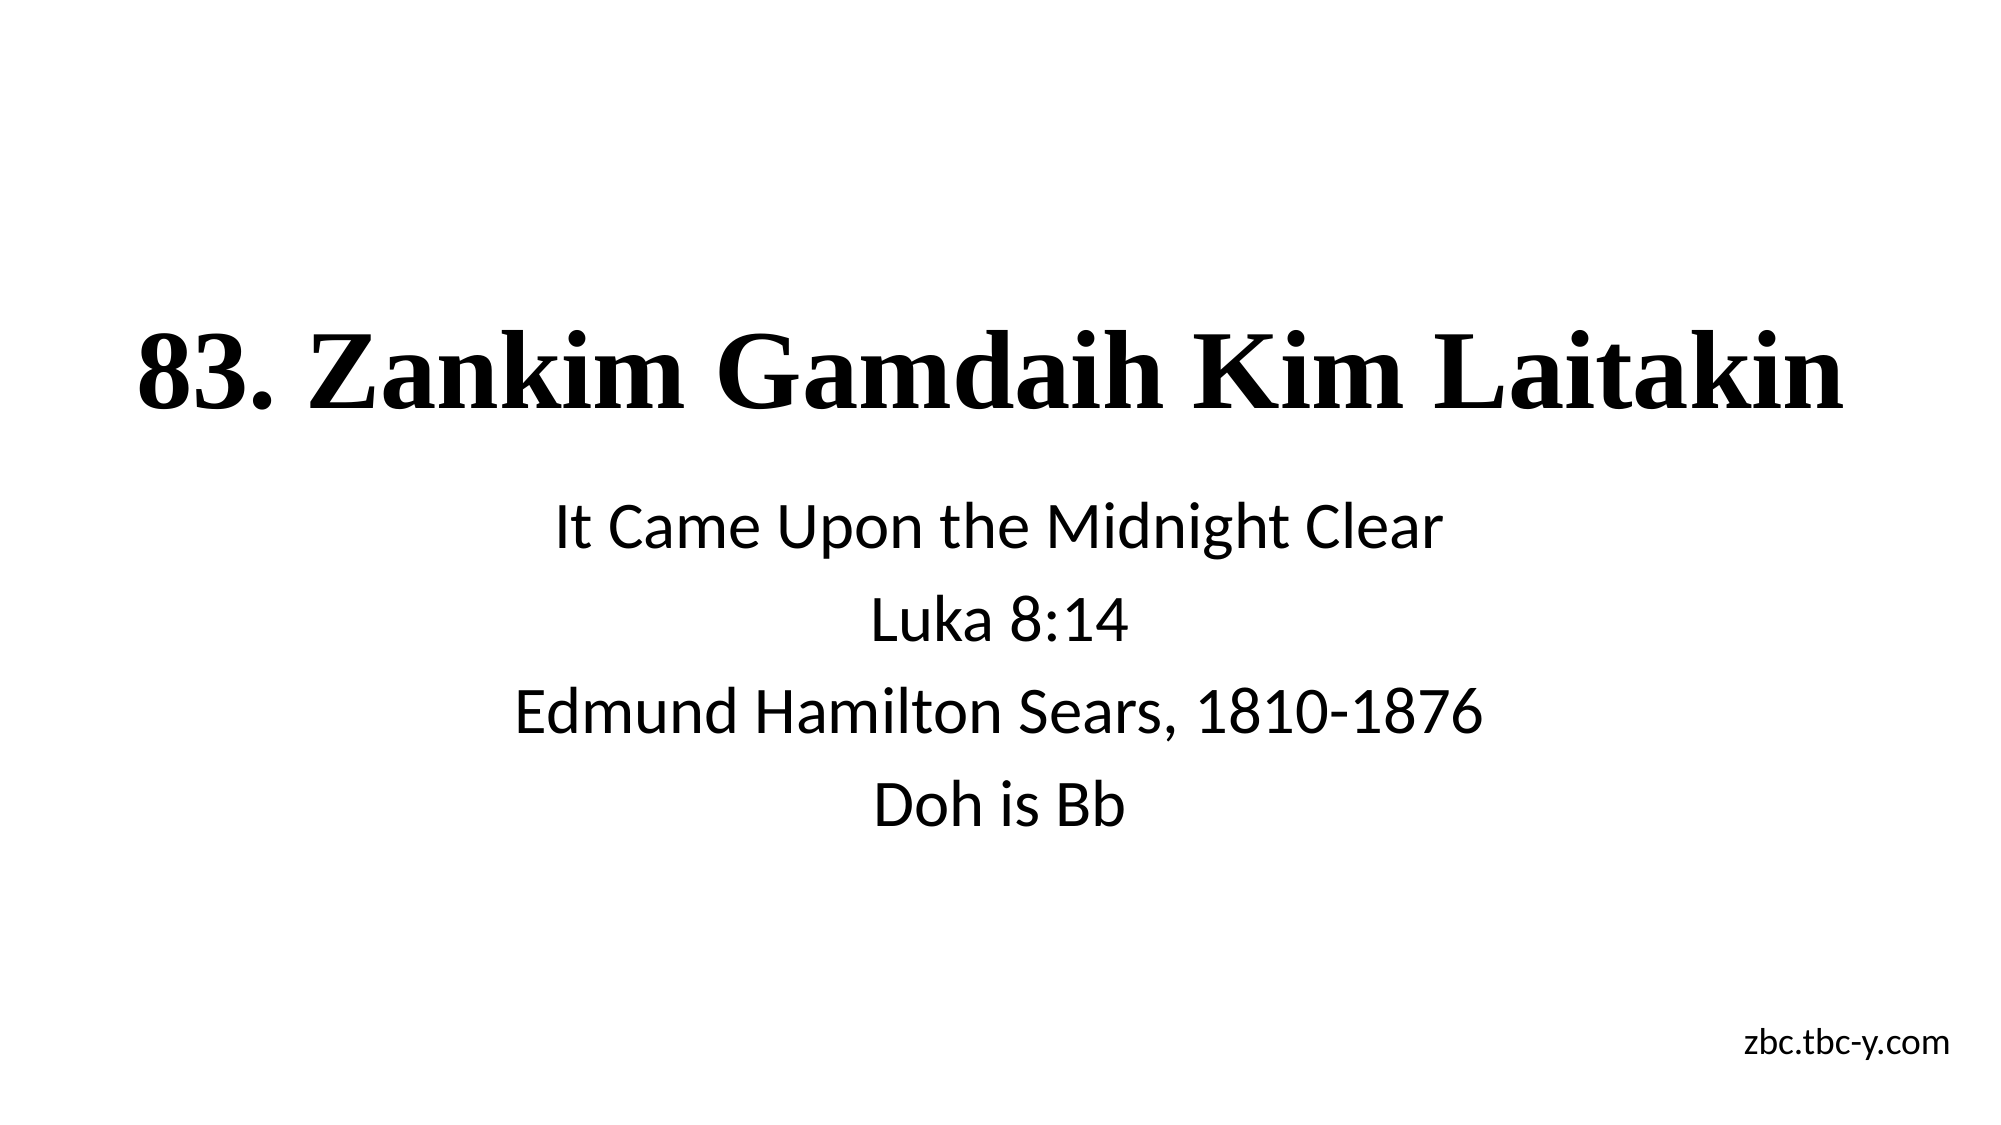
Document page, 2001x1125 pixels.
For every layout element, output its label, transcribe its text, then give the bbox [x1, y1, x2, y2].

text_box zbc.tbc-y.com [1728, 1009, 2000, 1070]
subtitle It Came Upon the Midnight Clear Luka 8:14 Edmund Hamilton Sears, 1810-1876 Doh is Bb [249, 483, 1750, 944]
title 83. Zankim Gamdaih Kim Laitakin [107, 244, 1904, 576]
